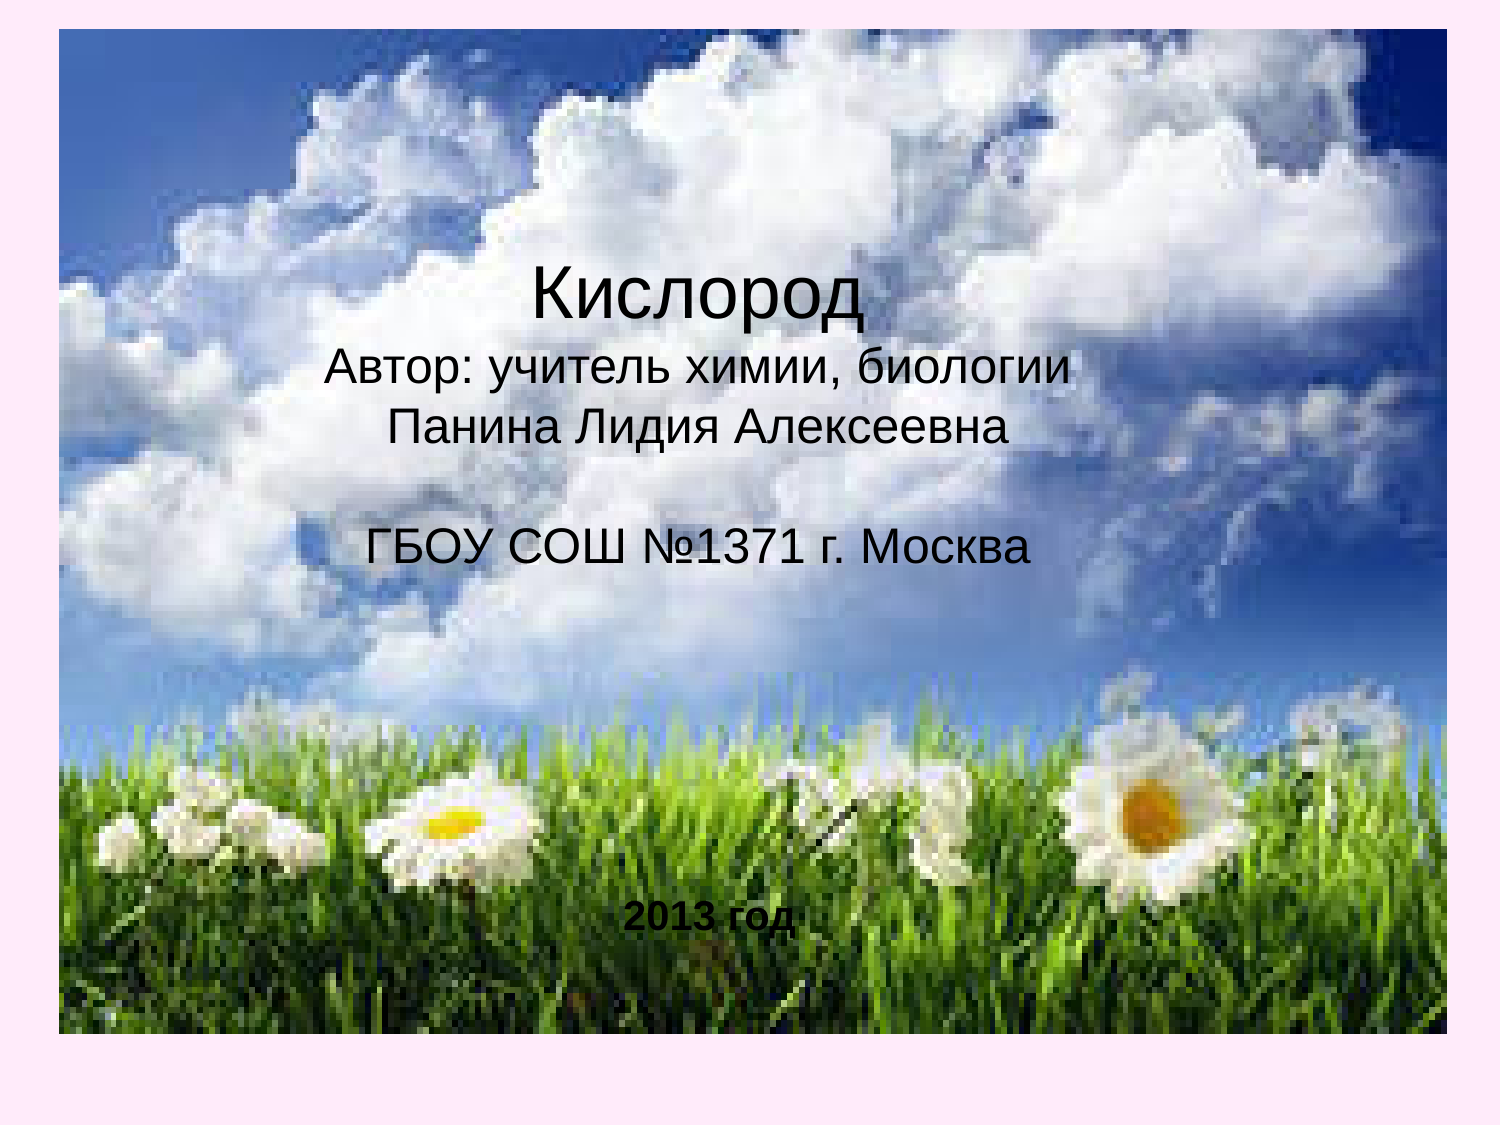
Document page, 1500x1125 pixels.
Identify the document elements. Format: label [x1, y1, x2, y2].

picture [58, 29, 1448, 1034]
